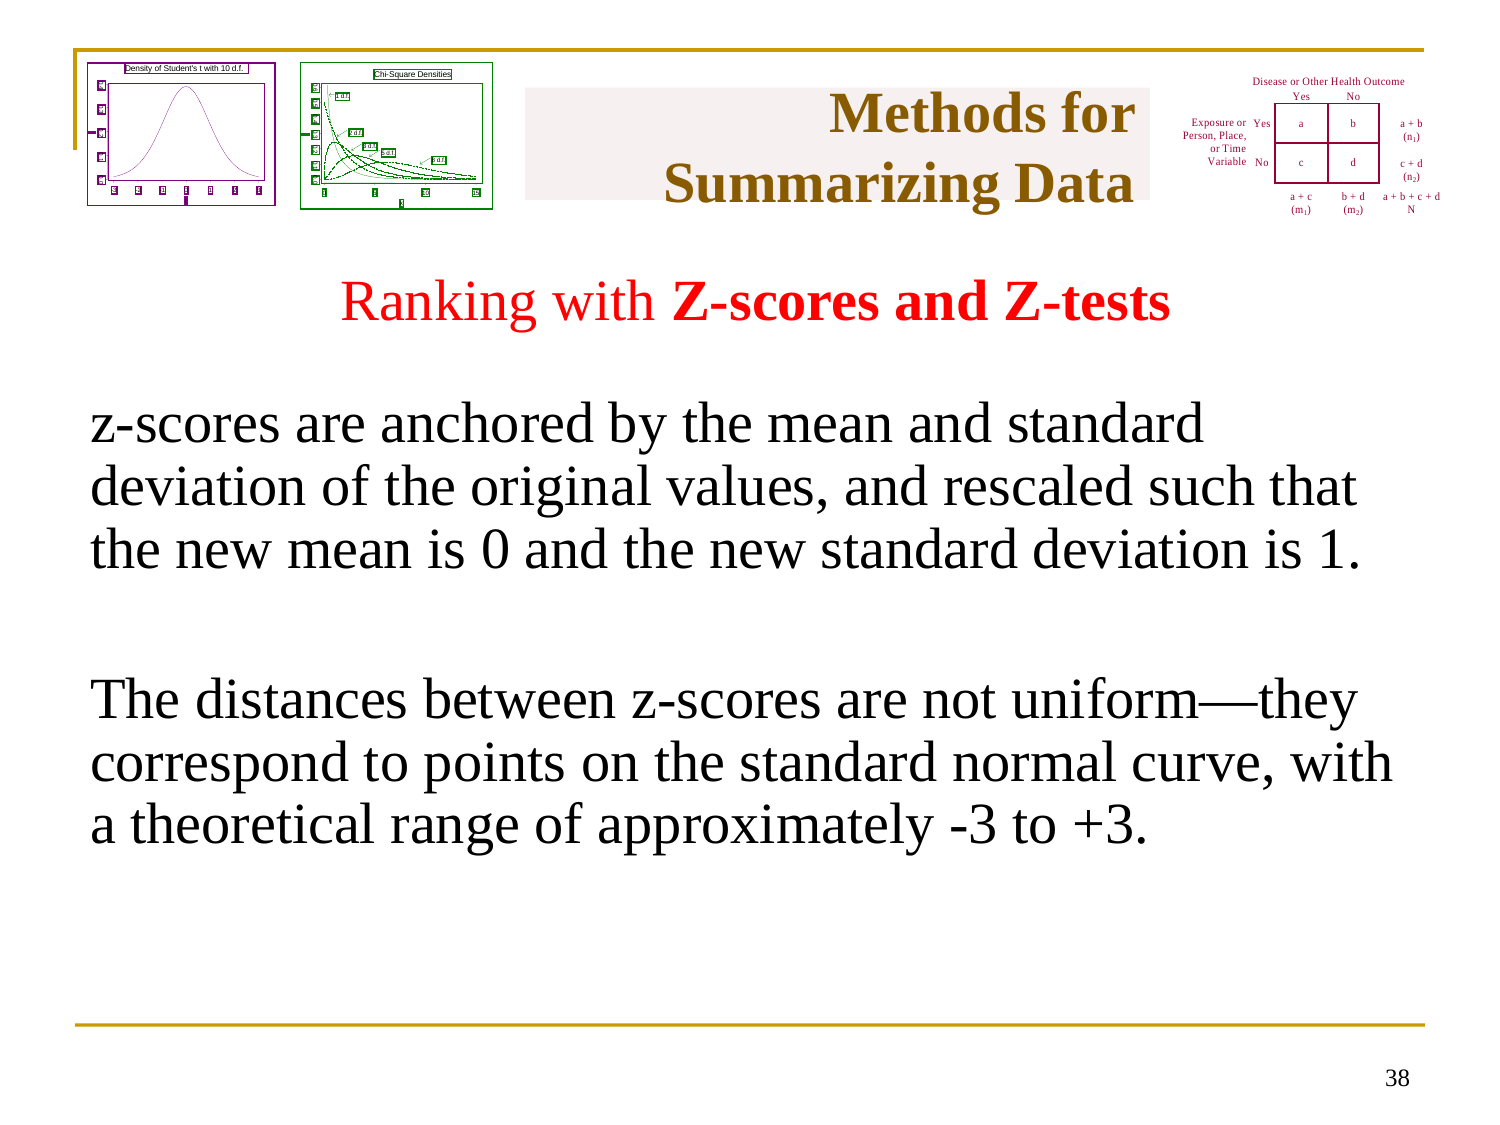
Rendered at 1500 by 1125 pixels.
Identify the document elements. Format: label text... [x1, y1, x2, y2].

slide_number 37 [1074, 1049, 1426, 1100]
list Ranking with Z-scores and Z-tests z-scores are anchored by the mean and standard deviation of the original values, and rescaled such that the new mean is 0 and the new standard deviation is 1. The distances between z-scores are not uniform—they correspond to points on the standard normal curve, with a theoretical range of approximately -3 to +3. [74, 262, 1438, 1013]
title Methods for Summarizing Data [524, 87, 1151, 201]
